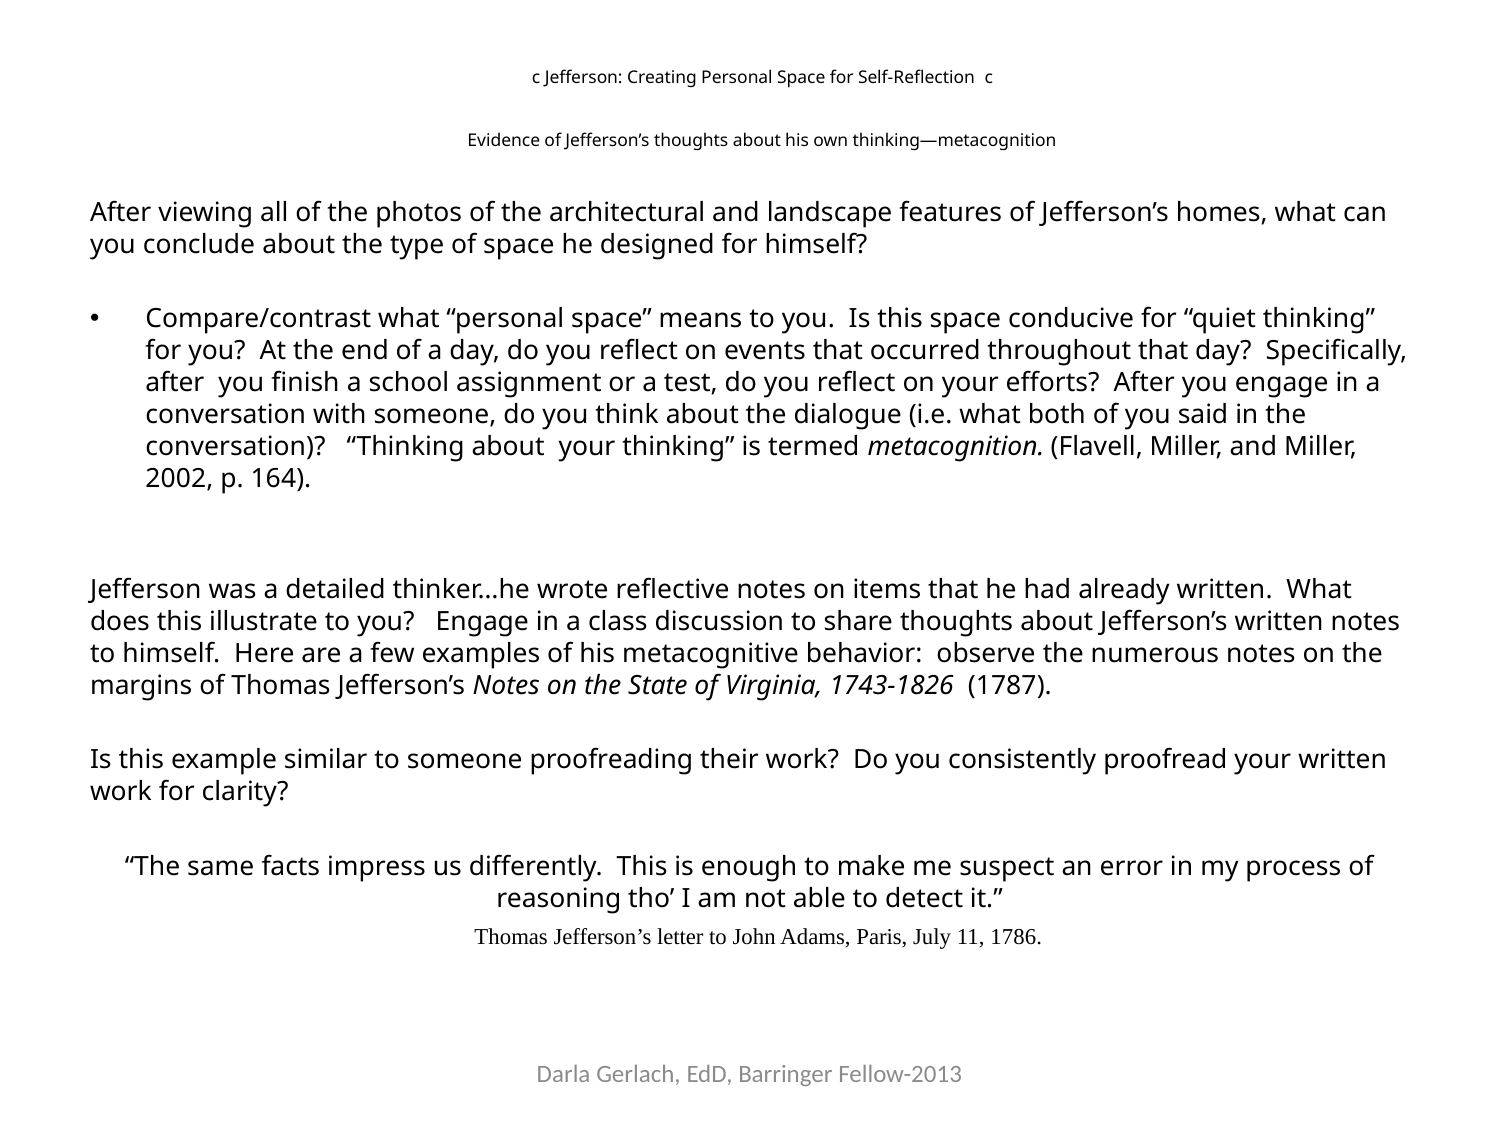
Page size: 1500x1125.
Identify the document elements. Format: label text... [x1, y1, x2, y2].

list After viewing all of the photos of the architectural and landscape features of Jefferson’s homes, what can you conclude about the type of space he designed for himself? Compare/contrast what “personal space” means to you. Is this space conducive for “quiet thinking” for you? At the end of a day, do you reflect on events that occurred throughout that day? Specifically, after you finish a school assignment or a test, do you reflect on your efforts? After you engage in a conversation with someone, do you think about the dialogue (i.e. what both of you said in the conversation)? “Thinking about your thinking” is termed metacognition. (Flavell, Miller, and Miller, 2002, p. 164). Jefferson was a detailed thinker…he wrote reflective notes on items that he had already written. What does this illustrate to you? Engage in a class discussion to share thoughts about Jefferson’s written notes to himself. Here are a few examples of his metacognitive behavior: observe the numerous notes on the margins of Thomas Jefferson’s Notes on the State of Virginia, 1743-1826 (1787). Is this example similar to someone proofreading their work? Do you consistently proofread your written work for clarity? “The same facts impress us differently. This is enough to make me suspect an error in my process of reasoning tho’ I am not able to detect it.” Thomas Jefferson’s letter to John Adams, Paris, July 11, 1786. [75, 187, 1425, 1000]
title c Jefferson: Creating Personal Space for Self-Reflection c Evidence of Jefferson’s thoughts about his own thinking—metacognition [99, 37, 1425, 187]
footer Darla Gerlach, EdD, Barringer Fellow-2013 [512, 1042, 988, 1103]
